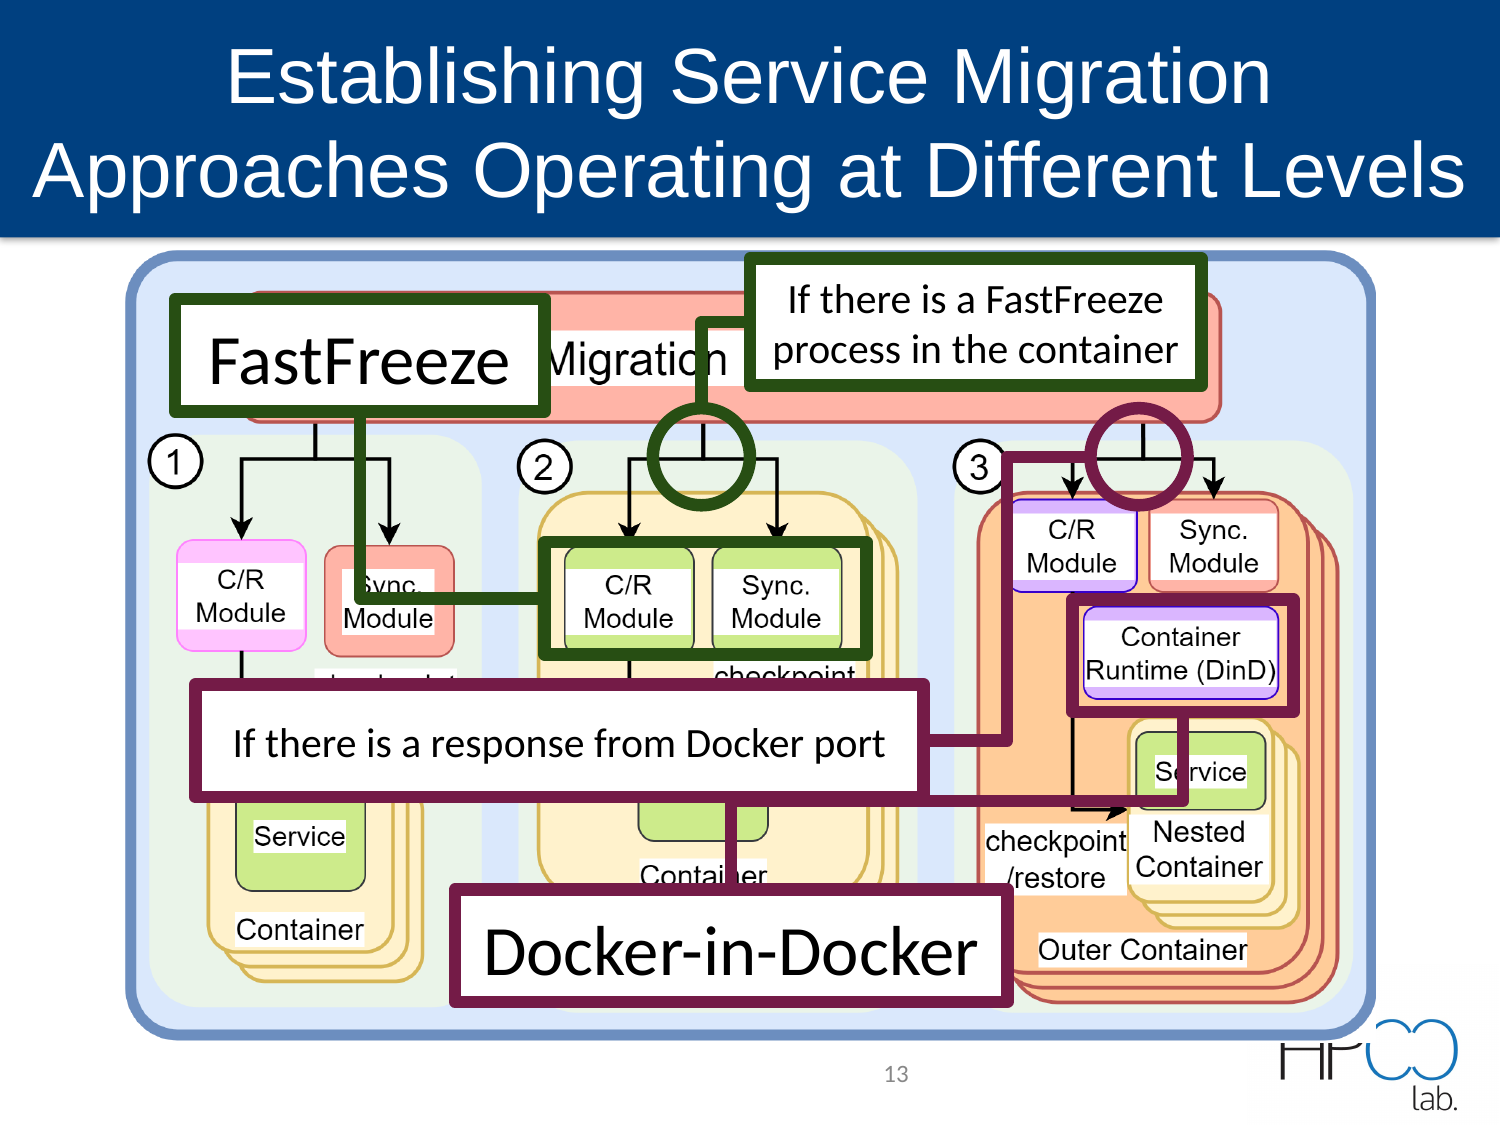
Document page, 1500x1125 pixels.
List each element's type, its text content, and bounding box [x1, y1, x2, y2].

title Establishing Service Migration Approaches Operating at Different Levels [0, 24, 1500, 213]
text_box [174, 298, 647, 655]
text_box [454, 599, 1294, 1003]
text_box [195, 407, 1188, 797]
slide_number 13 [573, 1051, 924, 1103]
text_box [652, 258, 1202, 506]
picture [124, 249, 1499, 1125]
